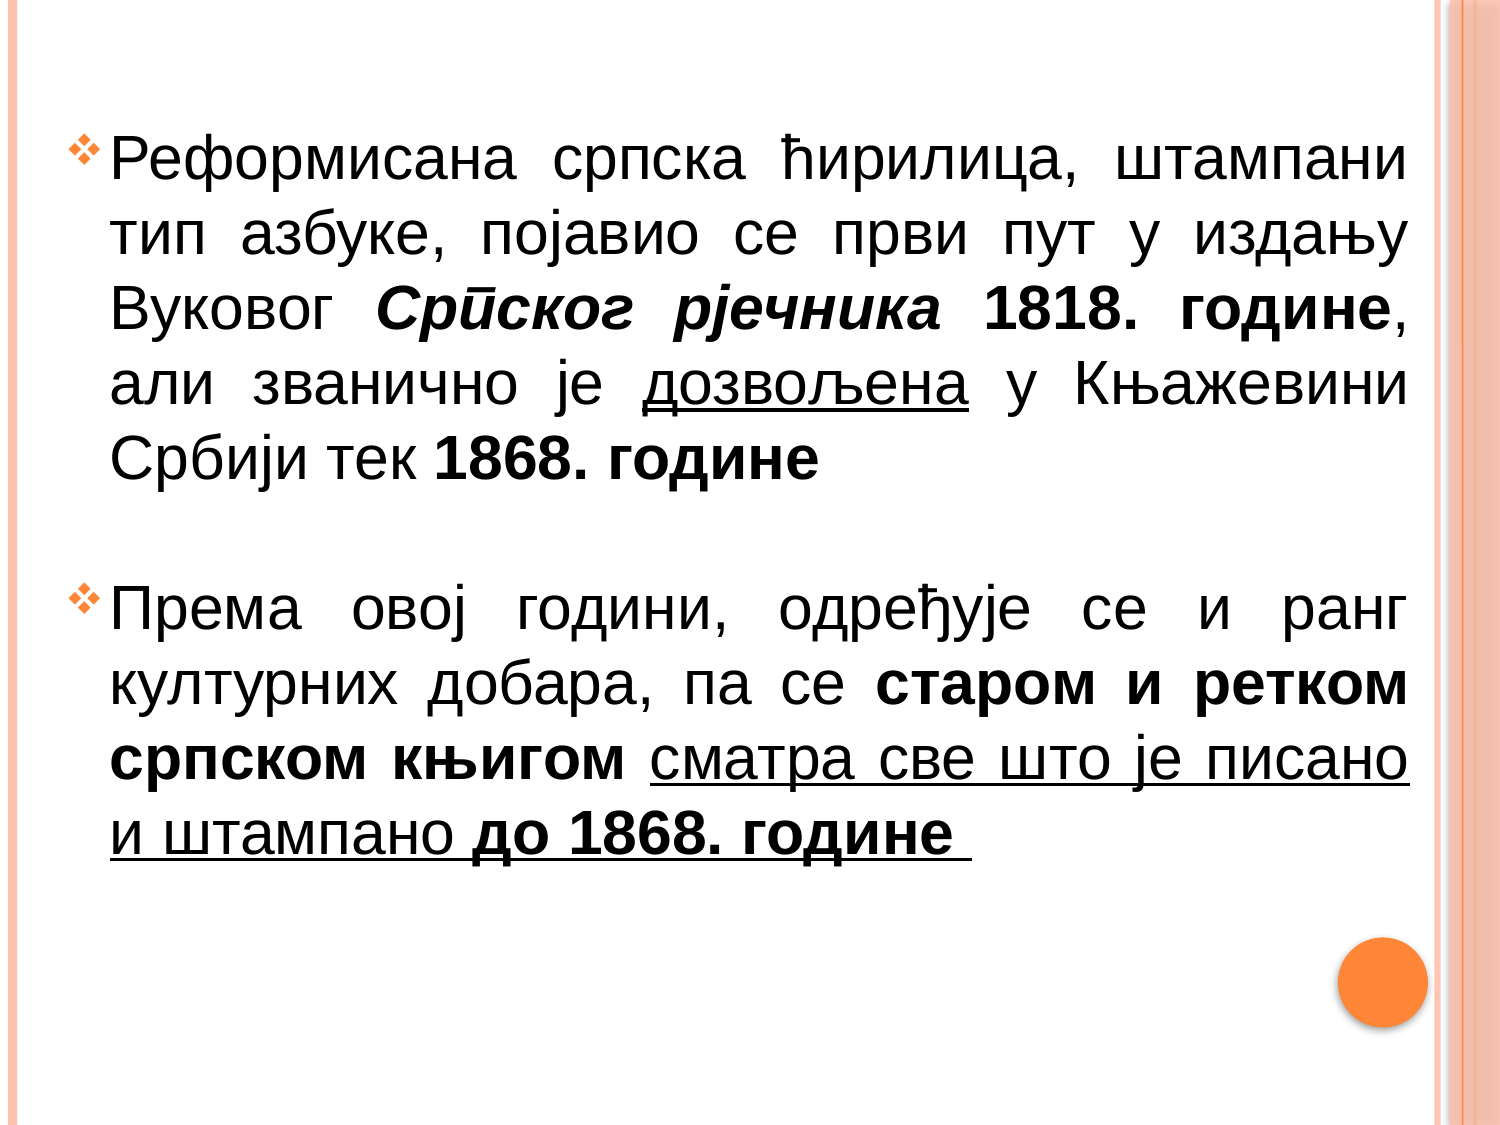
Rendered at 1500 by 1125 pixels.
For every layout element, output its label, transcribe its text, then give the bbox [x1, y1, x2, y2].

list Реформисана српска ћирилица, штампани тип азбуке, појавио се први пут у издању Вуковог Српског рјечника 1818. године, али званично је дозвољена у Књажевини Србији тек 1868. године Према овој години, одређује се и ранг културних добара, па се старом и ретком српском књигом сматра све што је писано и штампано до 1868. године [50, 50, 1425, 1038]
